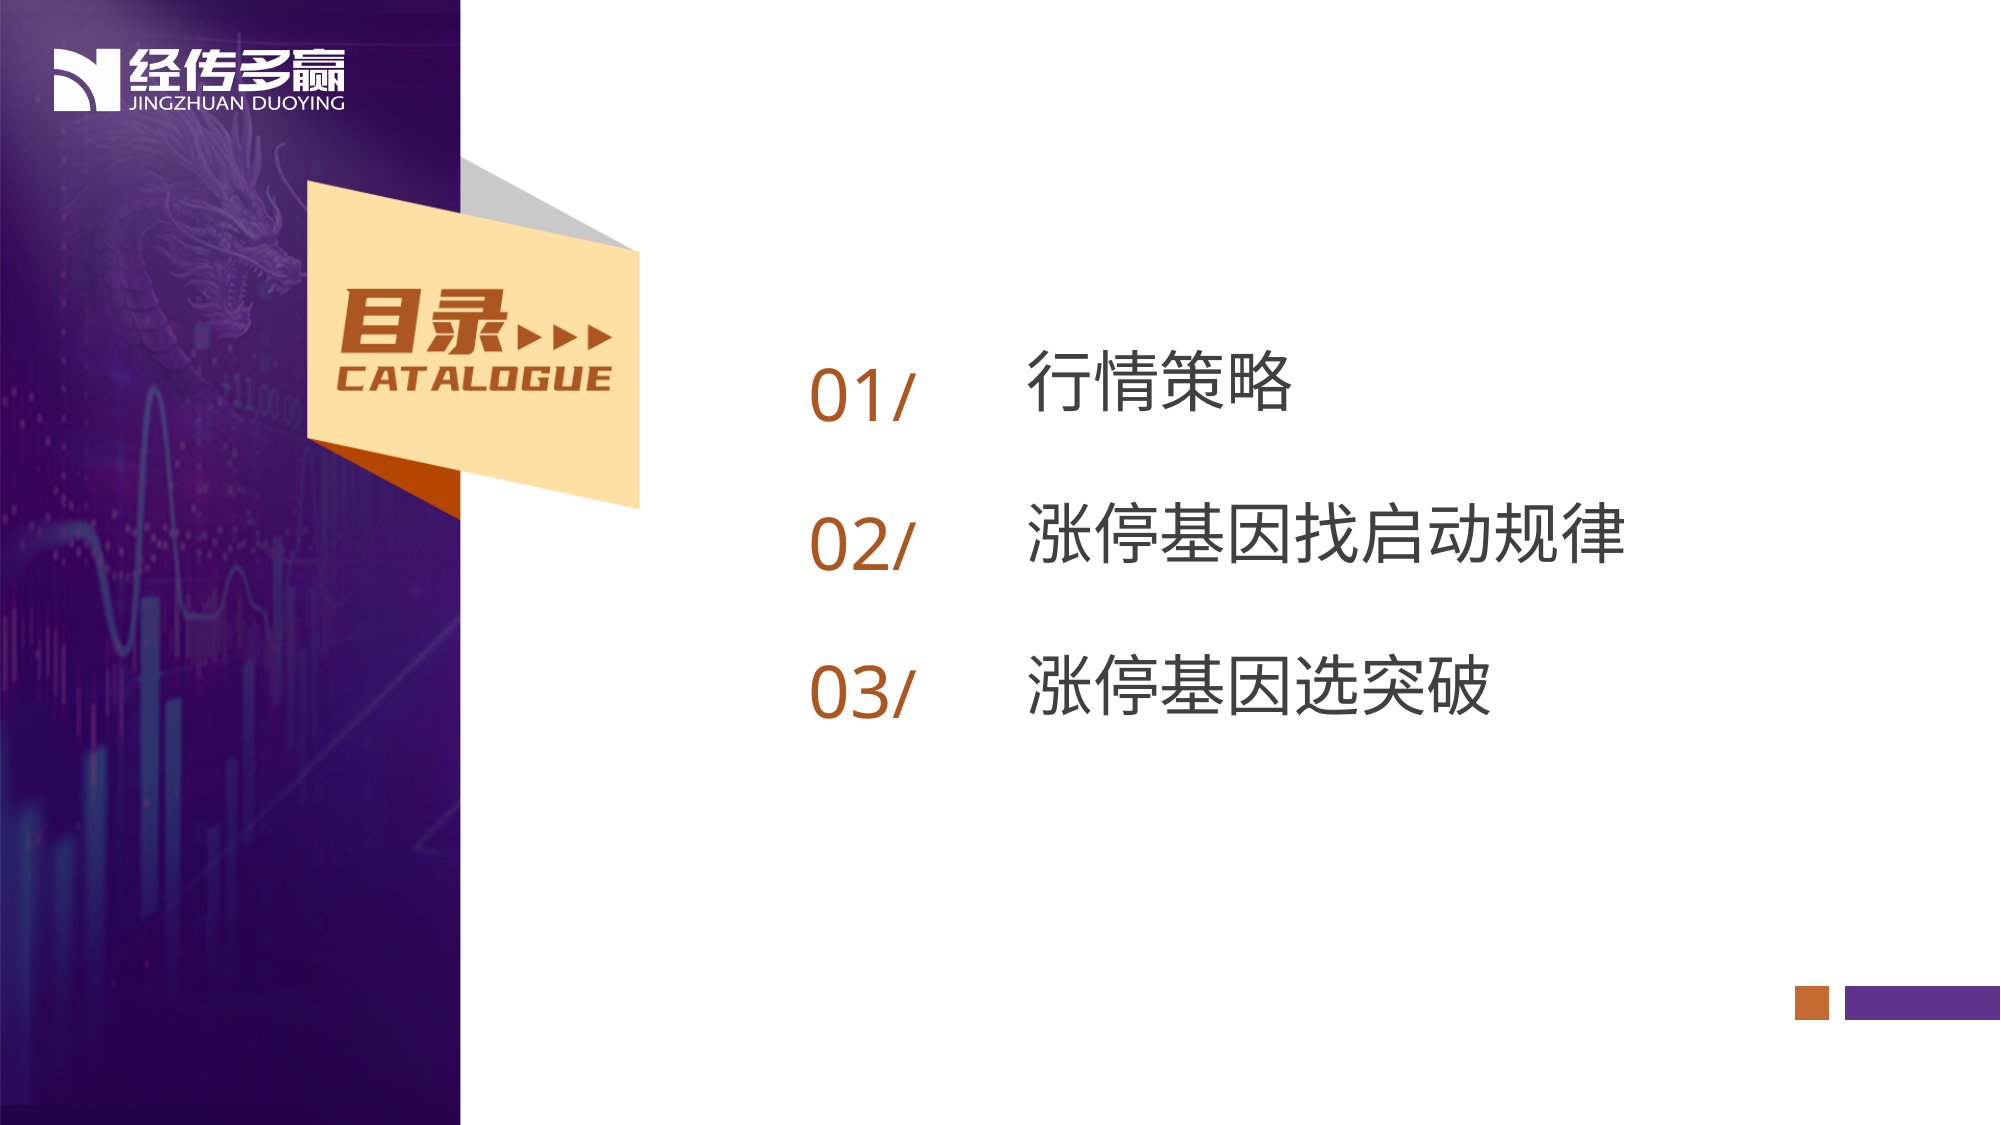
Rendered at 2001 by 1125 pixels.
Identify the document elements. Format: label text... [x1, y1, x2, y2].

text_box 01/ 02/ 03/ [784, 279, 942, 741]
picture [0, 0, 2000, 1125]
text_box 行情策略 涨停基因找启动规律 涨停基因选突破 [1011, 260, 1904, 731]
